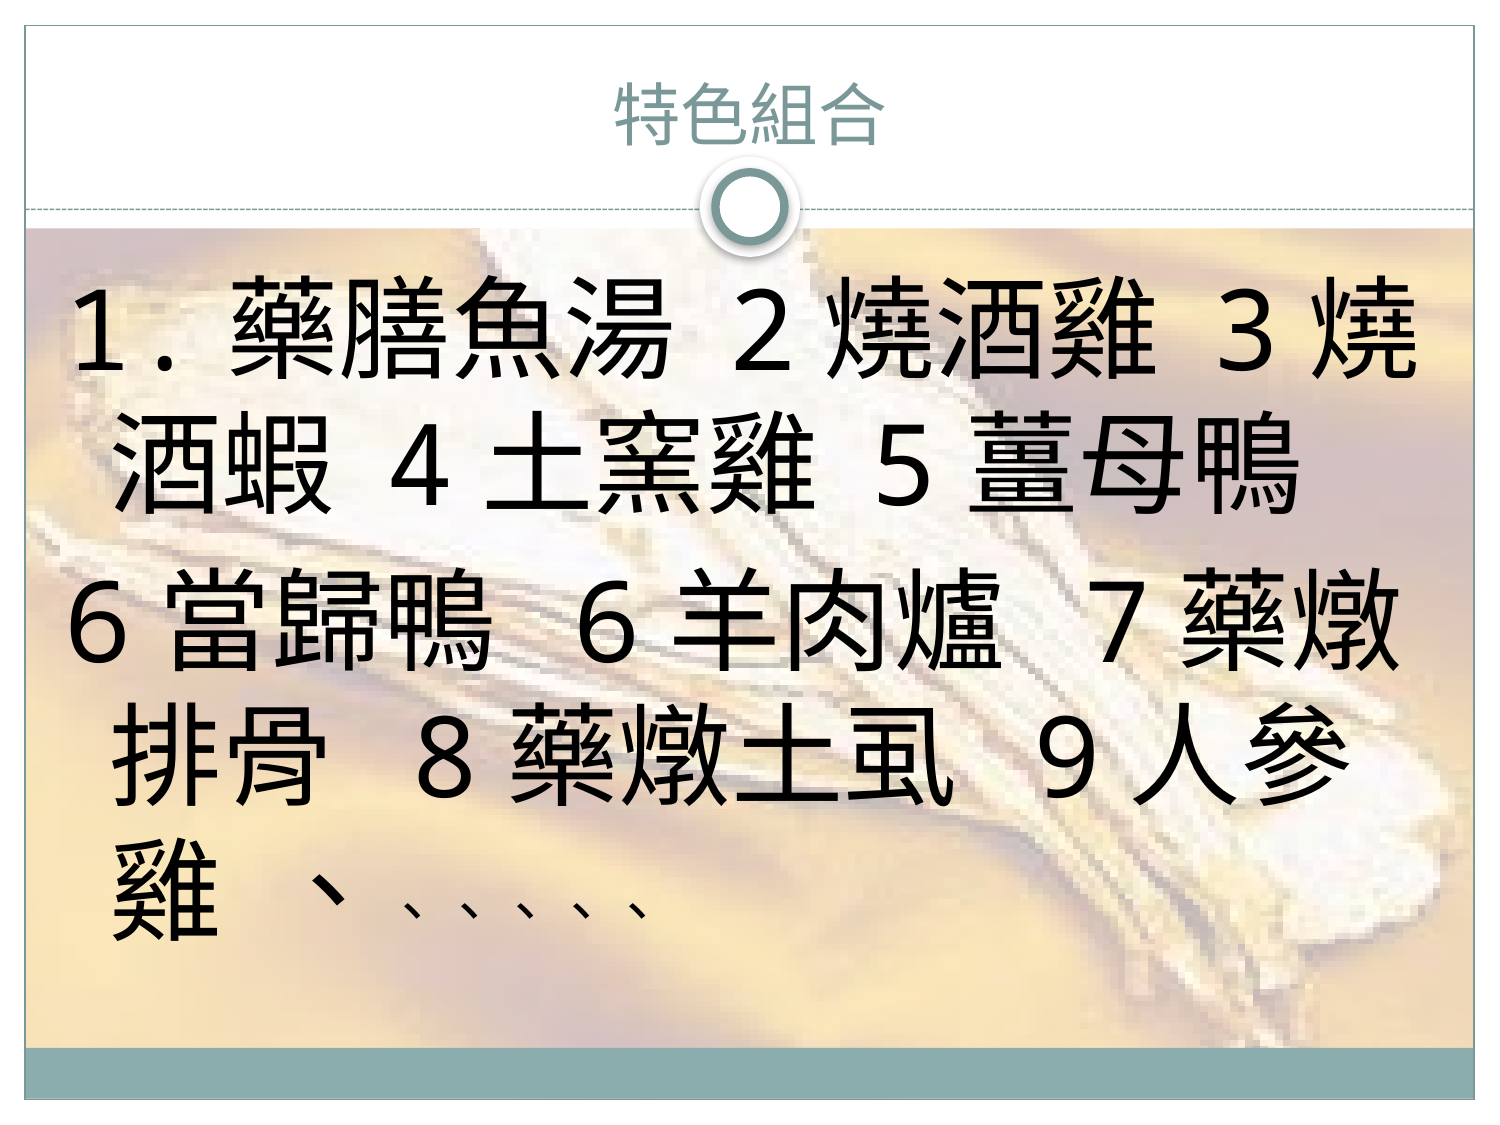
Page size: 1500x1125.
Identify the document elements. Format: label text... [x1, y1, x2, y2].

title 特色組合 [49, 37, 1450, 162]
list 1.藥膳魚湯 2燒酒雞 3燒酒蝦 4土窯雞 5薑母鴨 6當歸鴨 6羊肉爐 7藥燉排骨 8藥燉土虱 9人參雞 、、、、、、 [49, 250, 1445, 1001]
